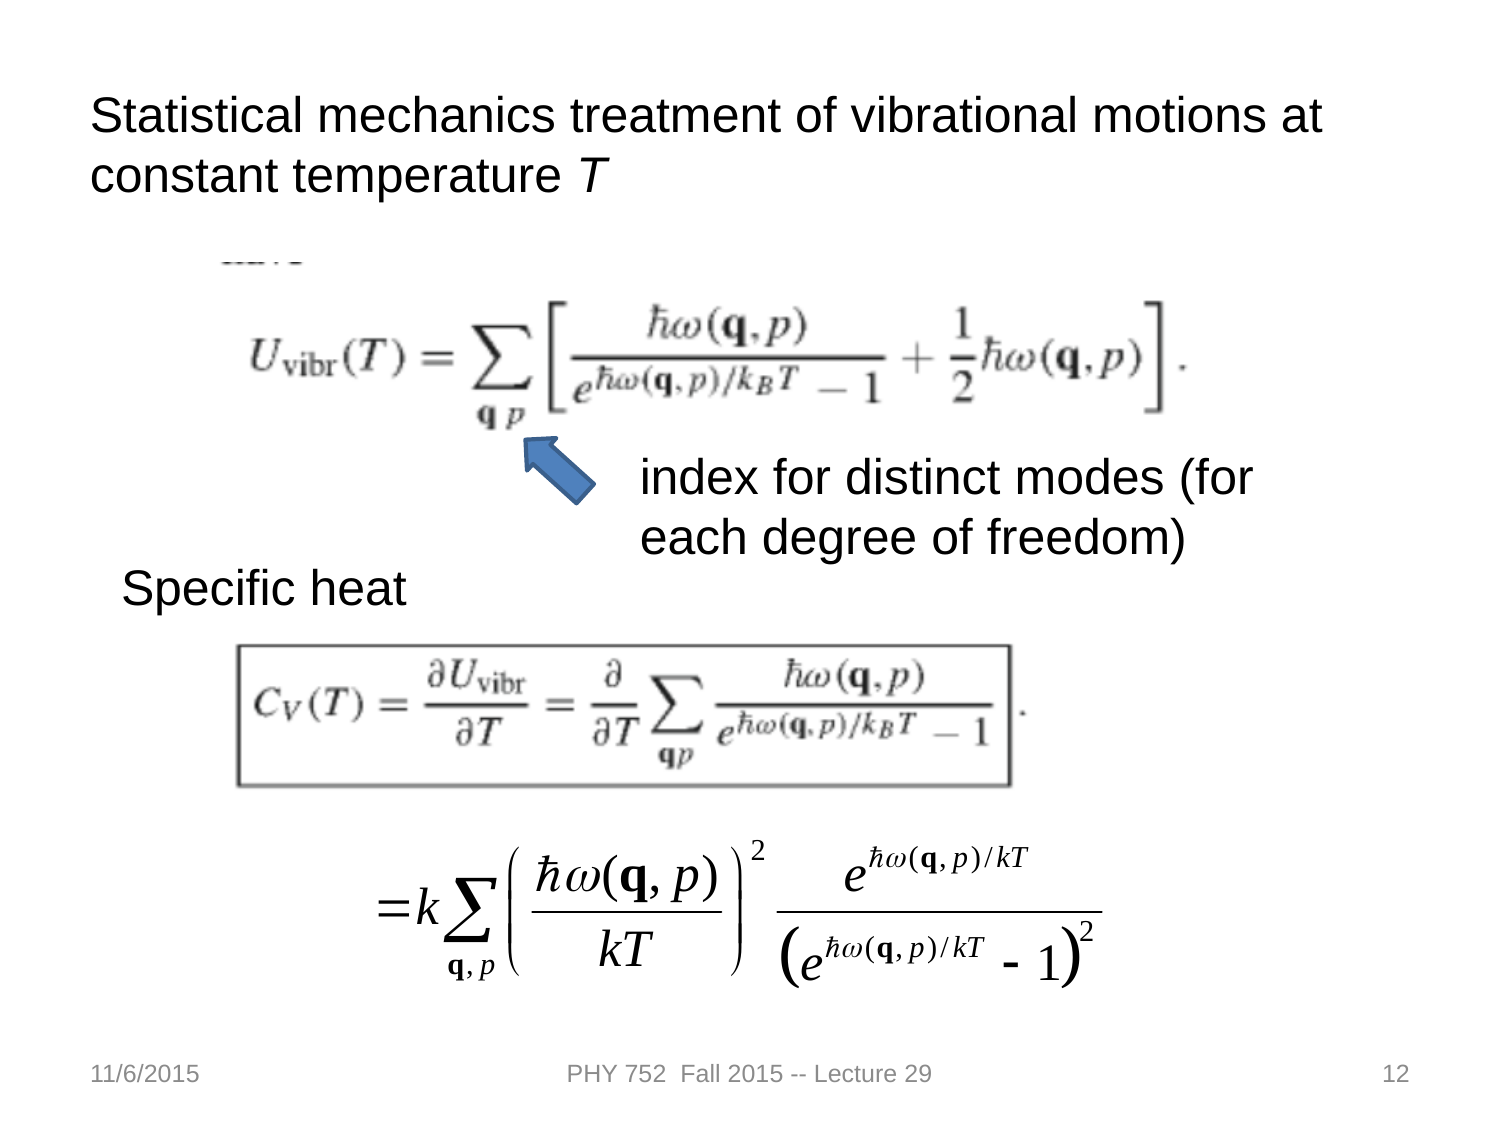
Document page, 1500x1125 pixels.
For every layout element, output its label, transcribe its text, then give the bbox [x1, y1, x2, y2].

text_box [368, 828, 1110, 1013]
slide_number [75, 1042, 425, 1103]
text_box Statistical mechanics treatment of vibrational motions at constant temperature T [75, 74, 1450, 210]
slide_number 12 [1074, 1042, 1425, 1103]
text_box Specific heat [106, 547, 744, 623]
picture [226, 616, 1041, 810]
text_box [538, 472, 597, 506]
picture [215, 262, 1190, 463]
footer PHY 752 Fall 2015 -- Lecture 29 [512, 1042, 988, 1103]
text_box index for distinct modes (for each degree of freedom) [624, 437, 1338, 573]
